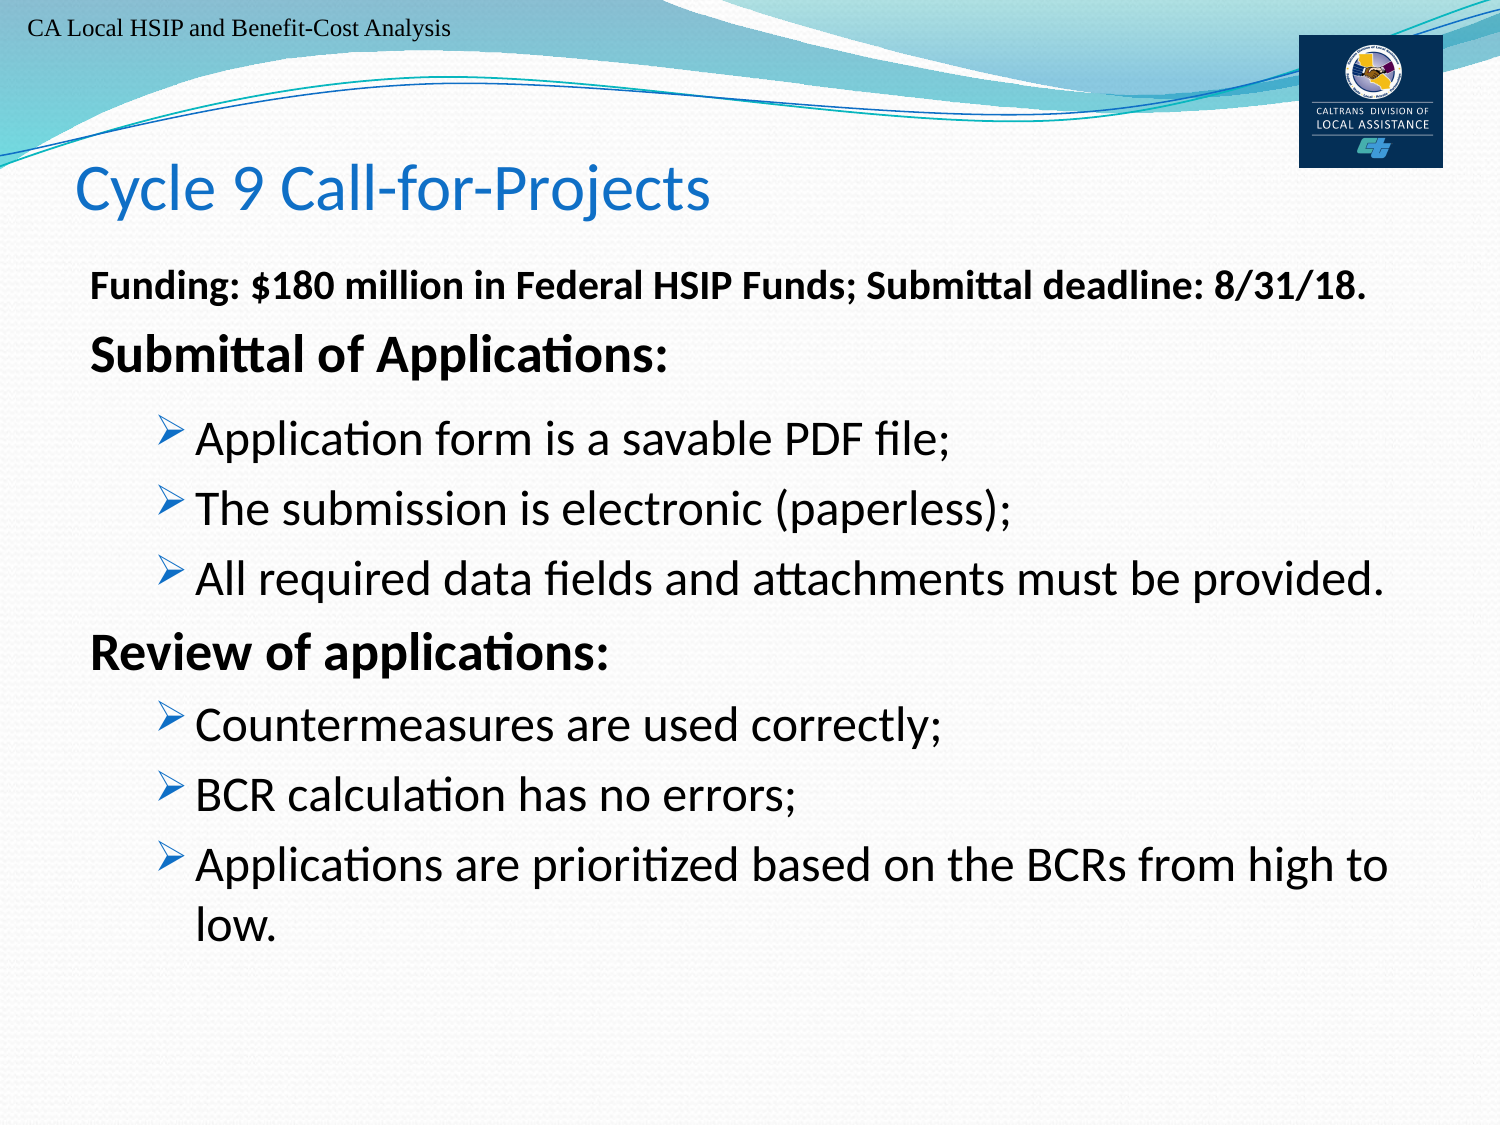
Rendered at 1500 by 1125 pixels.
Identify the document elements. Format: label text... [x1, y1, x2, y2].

picture [0, 0, 1500, 1125]
list Funding: $180 million in Federal HSIP Funds; Submittal deadline: 8/31/18. Submittal of Applications: Application form is a savable PDF file; The submission is electronic (paperless); All required data fields and attachments must be provided. Review of applications: Countermeasures are used correctly; BCR calculation has no errors; Applications are prioritized based on the BCRs from high to low. [75, 249, 1425, 1013]
picture [1104, 101, 1179, 112]
picture [189, 78, 583, 112]
picture [24, 146, 53, 156]
picture [211, 85, 830, 112]
title Cycle 9 Call-for-Projects [75, 112, 1425, 224]
